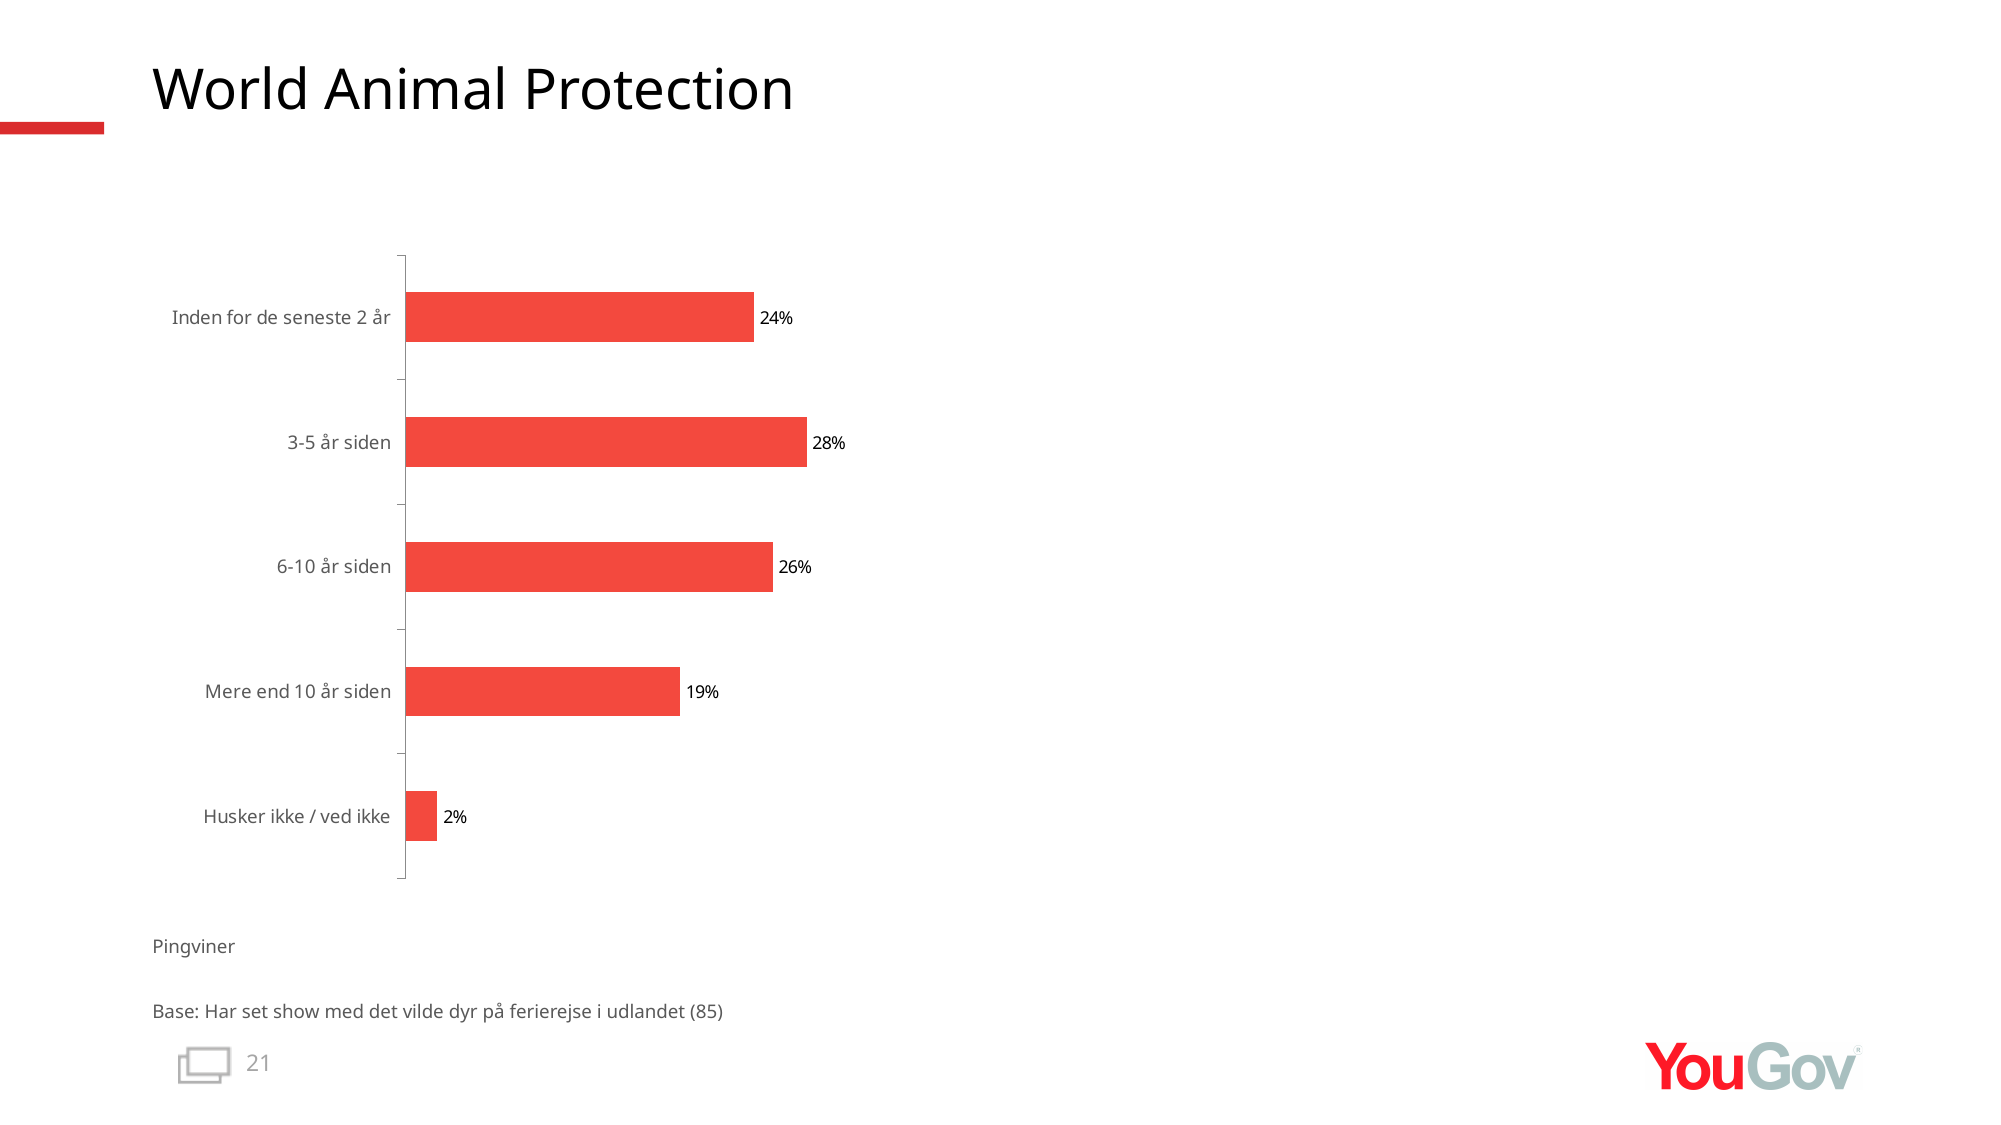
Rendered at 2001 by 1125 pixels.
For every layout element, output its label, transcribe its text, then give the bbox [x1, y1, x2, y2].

picture [178, 1046, 232, 1086]
text_box Base: Har set show med det vilde dyr på ferierejse i udlandet (85) [137, 992, 1863, 1034]
picture [1645, 1042, 1863, 1090]
chart [137, 242, 1863, 892]
title World Animal Protection [137, 53, 1863, 130]
text_box Pingviner [137, 927, 1863, 992]
